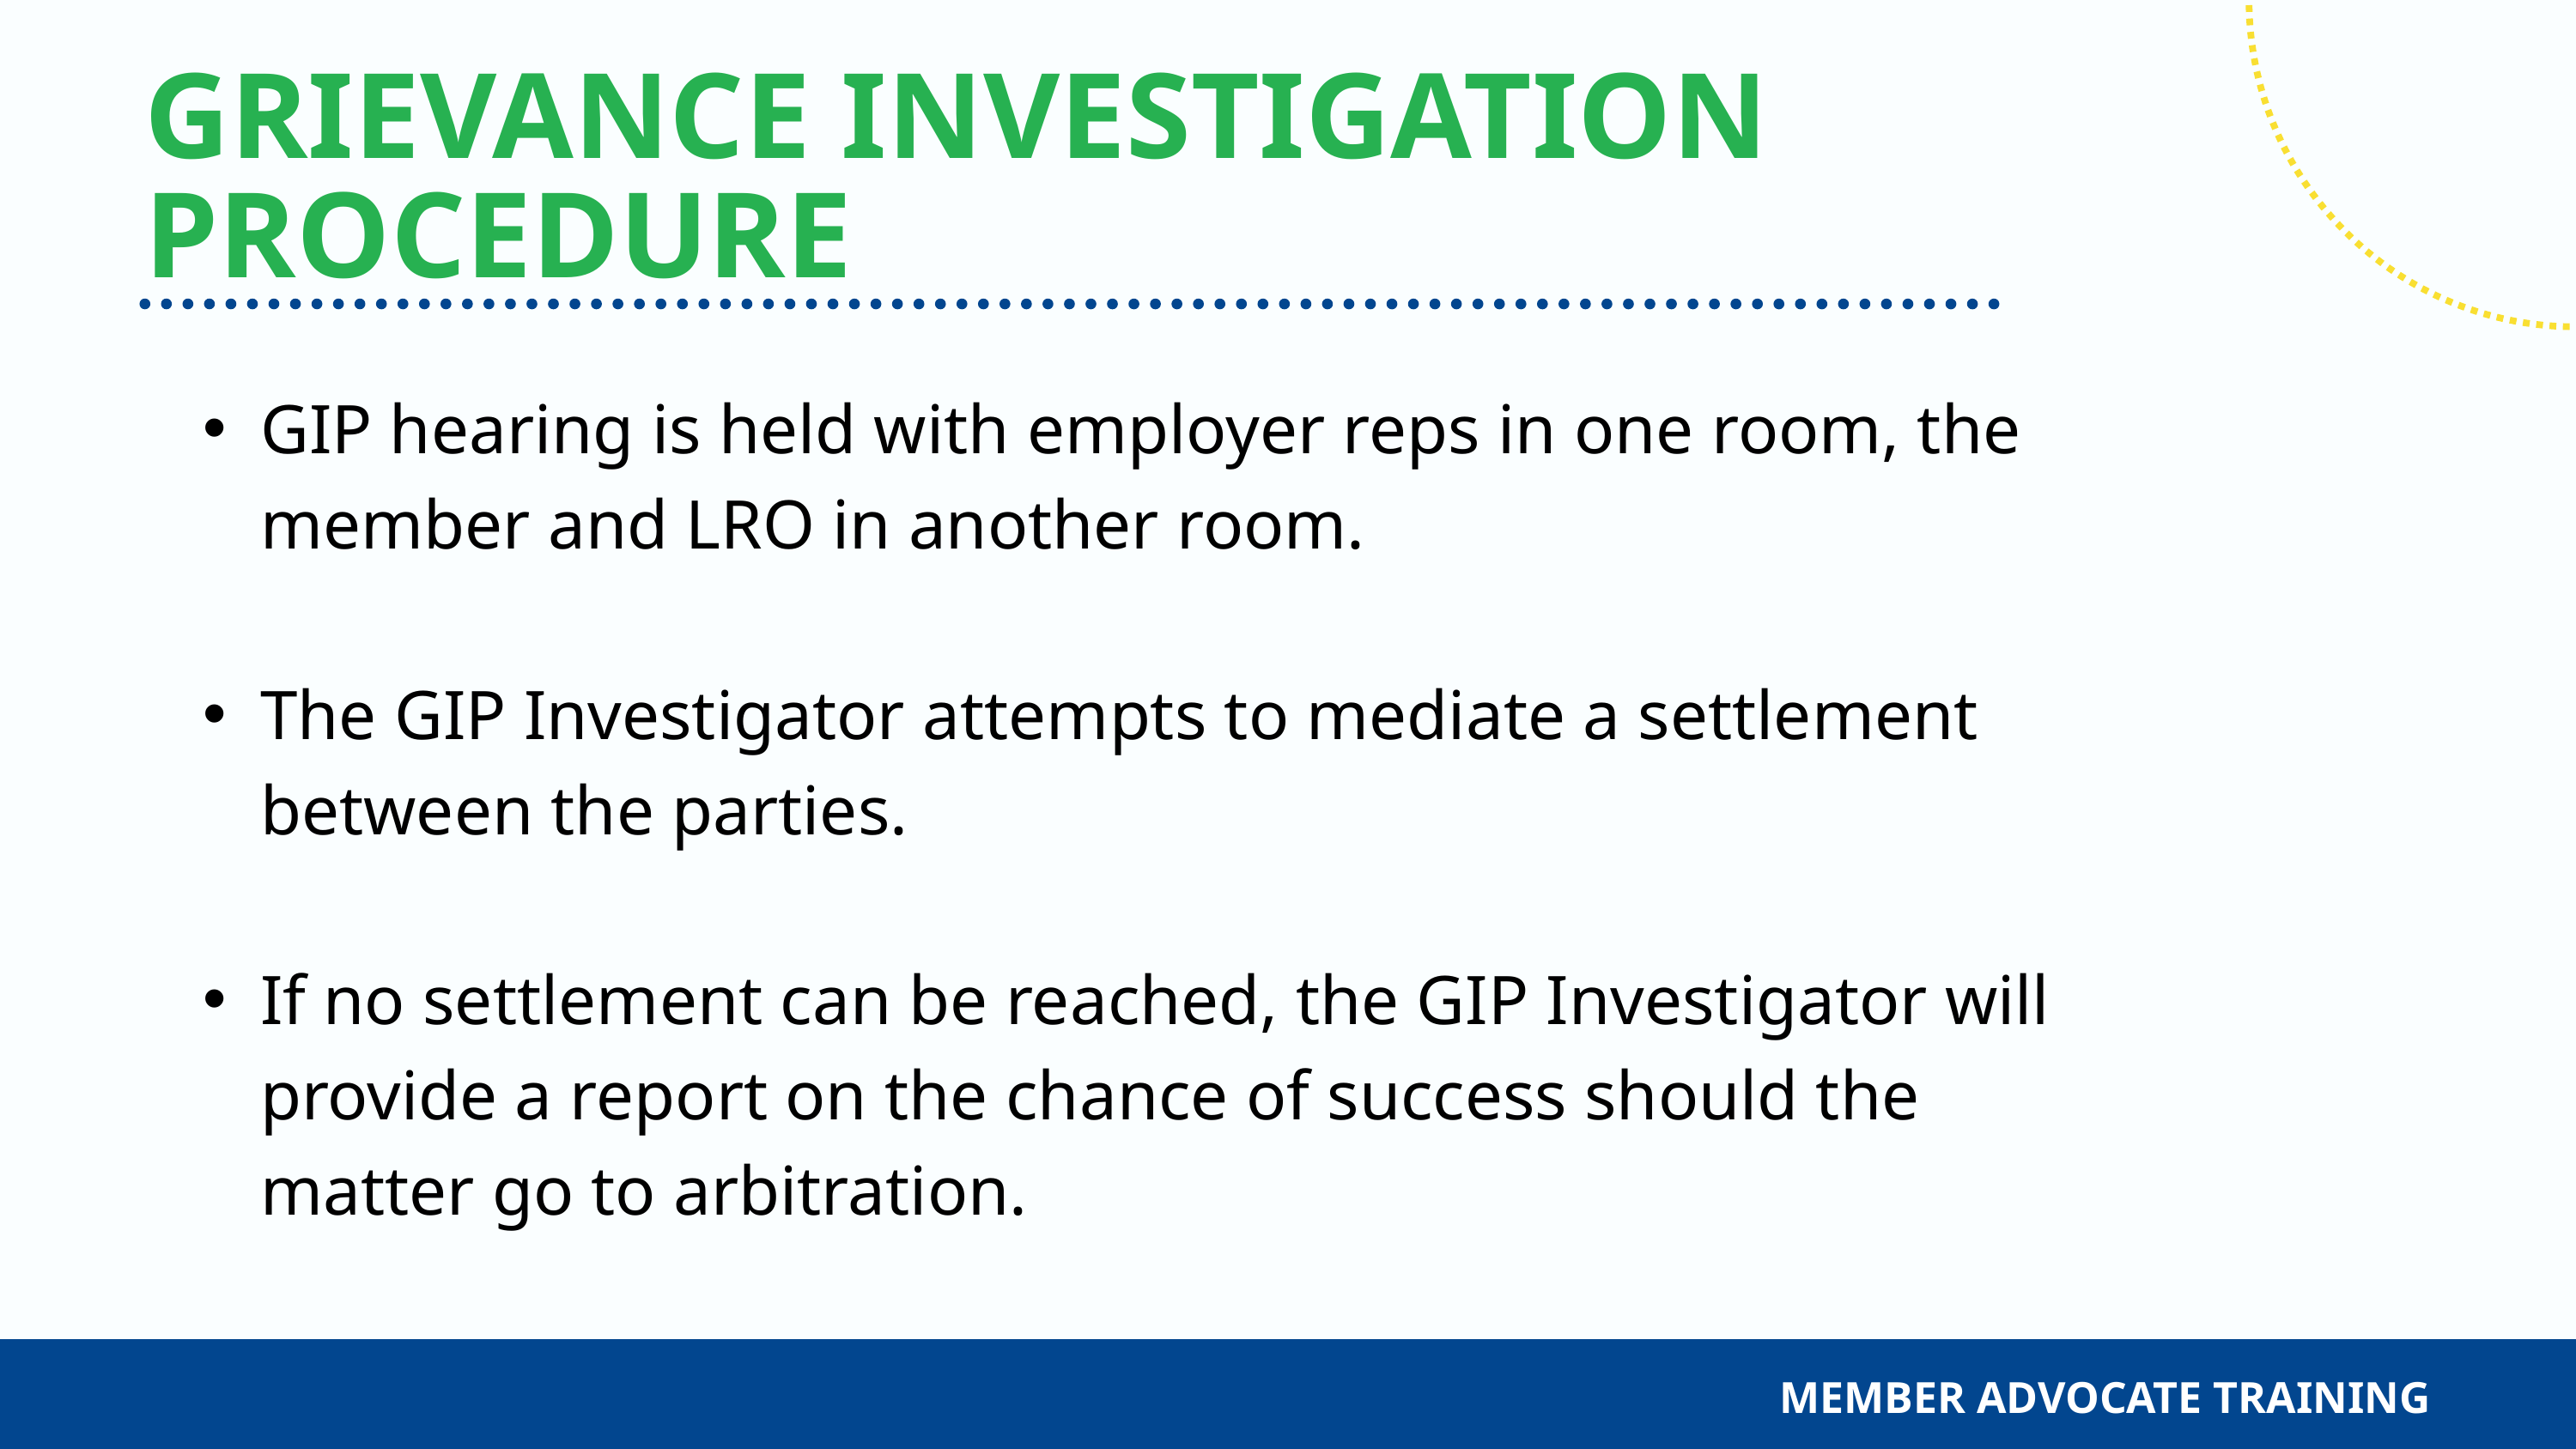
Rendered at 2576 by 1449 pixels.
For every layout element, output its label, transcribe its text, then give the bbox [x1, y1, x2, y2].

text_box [0, 1313, 2576, 1449]
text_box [2248, 0, 2576, 327]
text_box GRIEVANCE INVESTIGATION PROCEDURE [144, 62, 1784, 302]
text_box GIP hearing is held with employer reps in one room, the member and LRO in another room. The GIP Investigator attempts to mediate a settlement between the parties. If no settlement can be reached, the GIP Investigator will provide a report on the chance of success should the matter go to arbitration. [144, 372, 2086, 1228]
